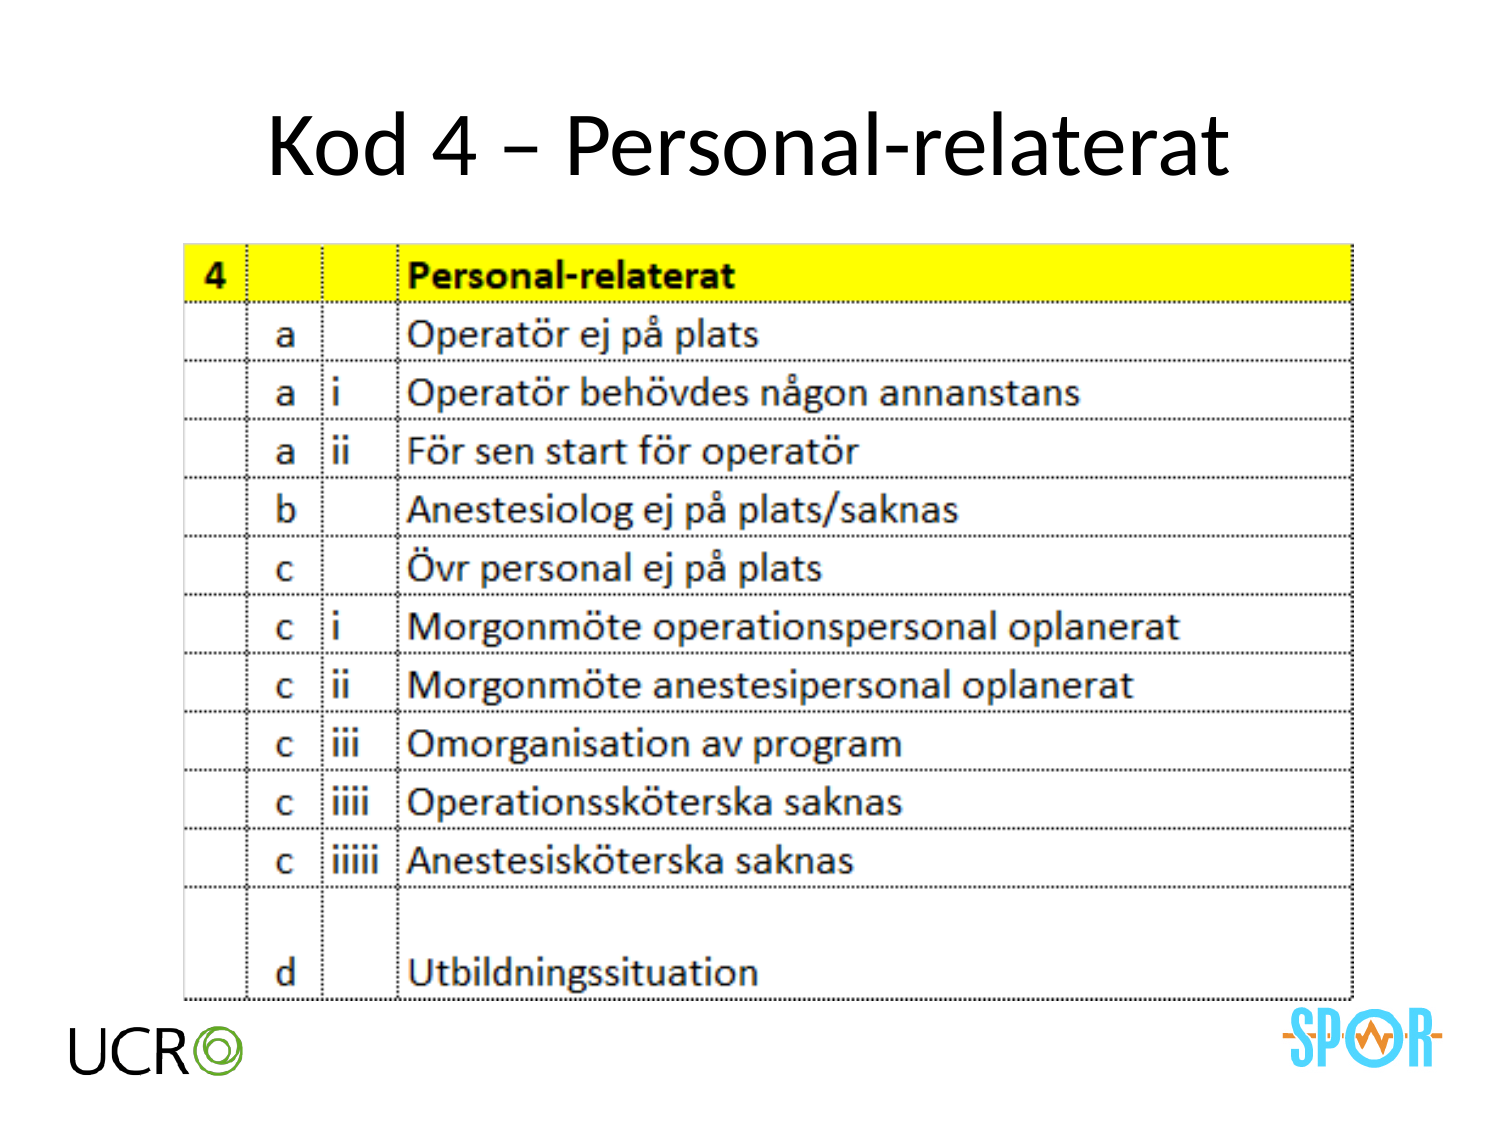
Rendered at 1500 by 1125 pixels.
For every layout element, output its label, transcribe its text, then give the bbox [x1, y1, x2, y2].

picture [61, 1023, 250, 1078]
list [182, 243, 1354, 1001]
picture [1281, 999, 1443, 1073]
title Kod 4 – Personal-relaterat [75, 45, 1425, 233]
